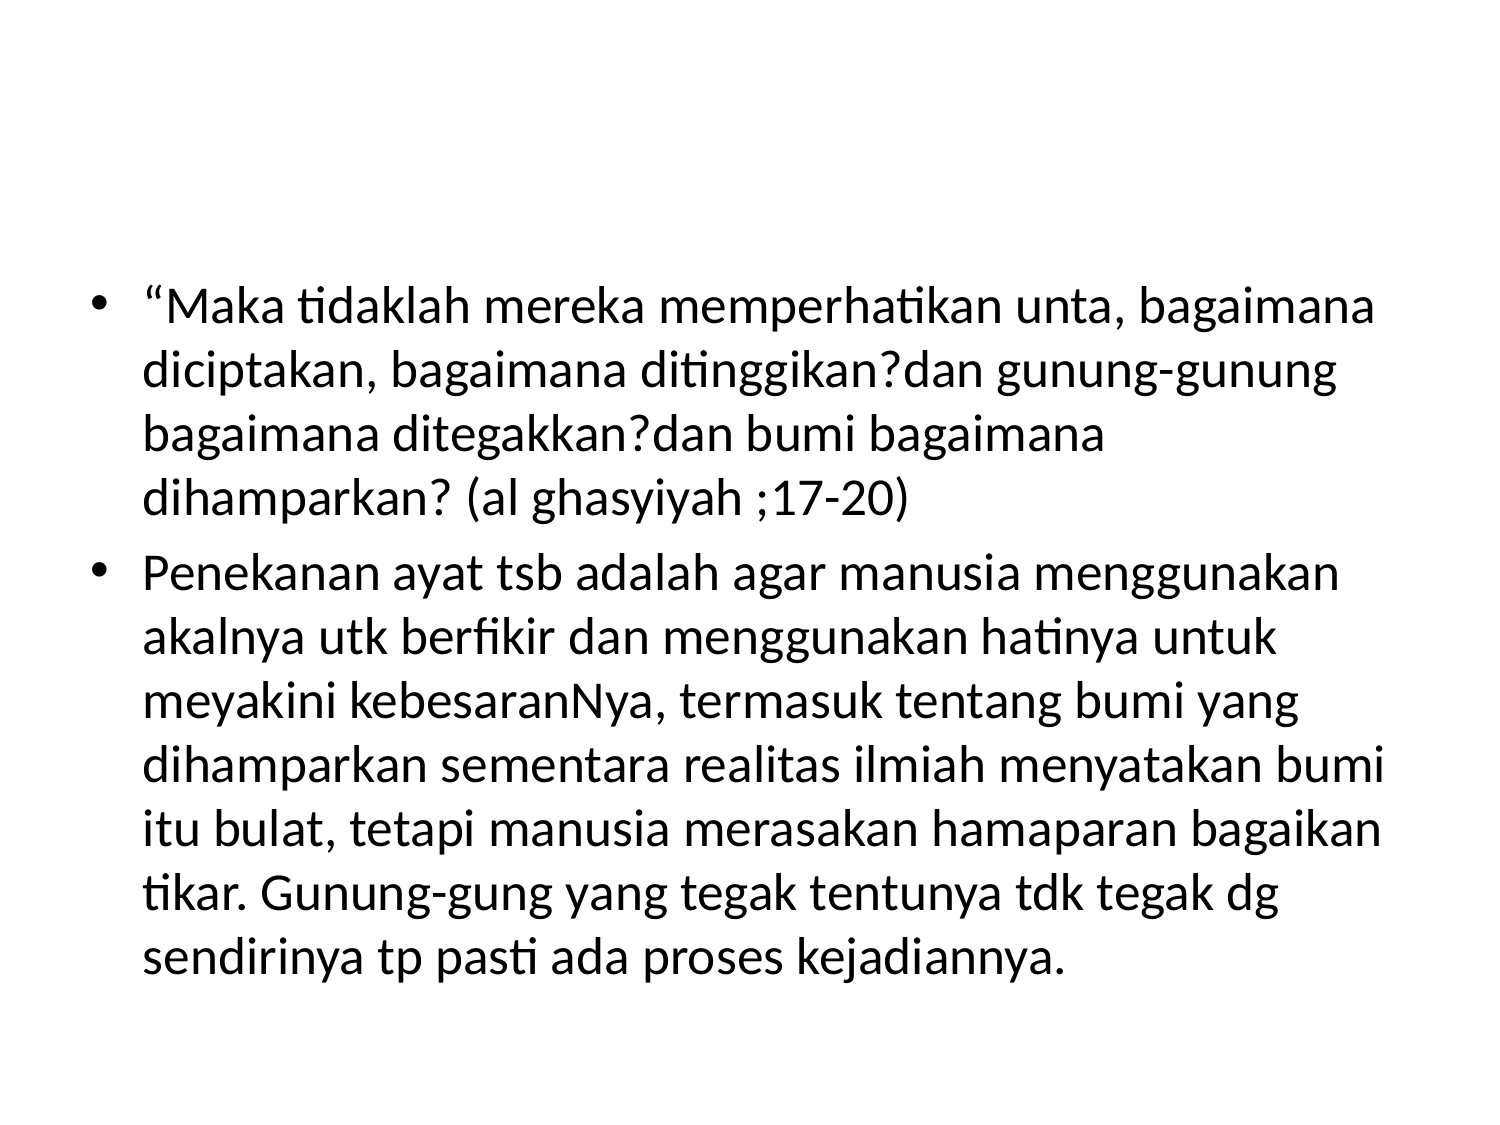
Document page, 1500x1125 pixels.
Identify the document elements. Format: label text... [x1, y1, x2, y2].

list “Maka tidaklah mereka memperhatikan unta, bagaimana diciptakan, bagaimana ditinggikan?dan gunung-gunung bagaimana ditegakkan?dan bumi bagaimana dihamparkan? (al ghasyiyah ;17-20) Penekanan ayat tsb adalah agar manusia menggunakan akalnya utk berfikir dan menggunakan hatinya untuk meyakini kebesaranNya, termasuk tentang bumi yang dihamparkan sementara realitas ilmiah menyatakan bumi itu bulat, tetapi manusia merasakan hamaparan bagaikan tikar. Gunung-gung yang tegak tentunya tdk tegak dg sendirinya tp pasti ada proses kejadiannya. [75, 262, 1425, 1005]
